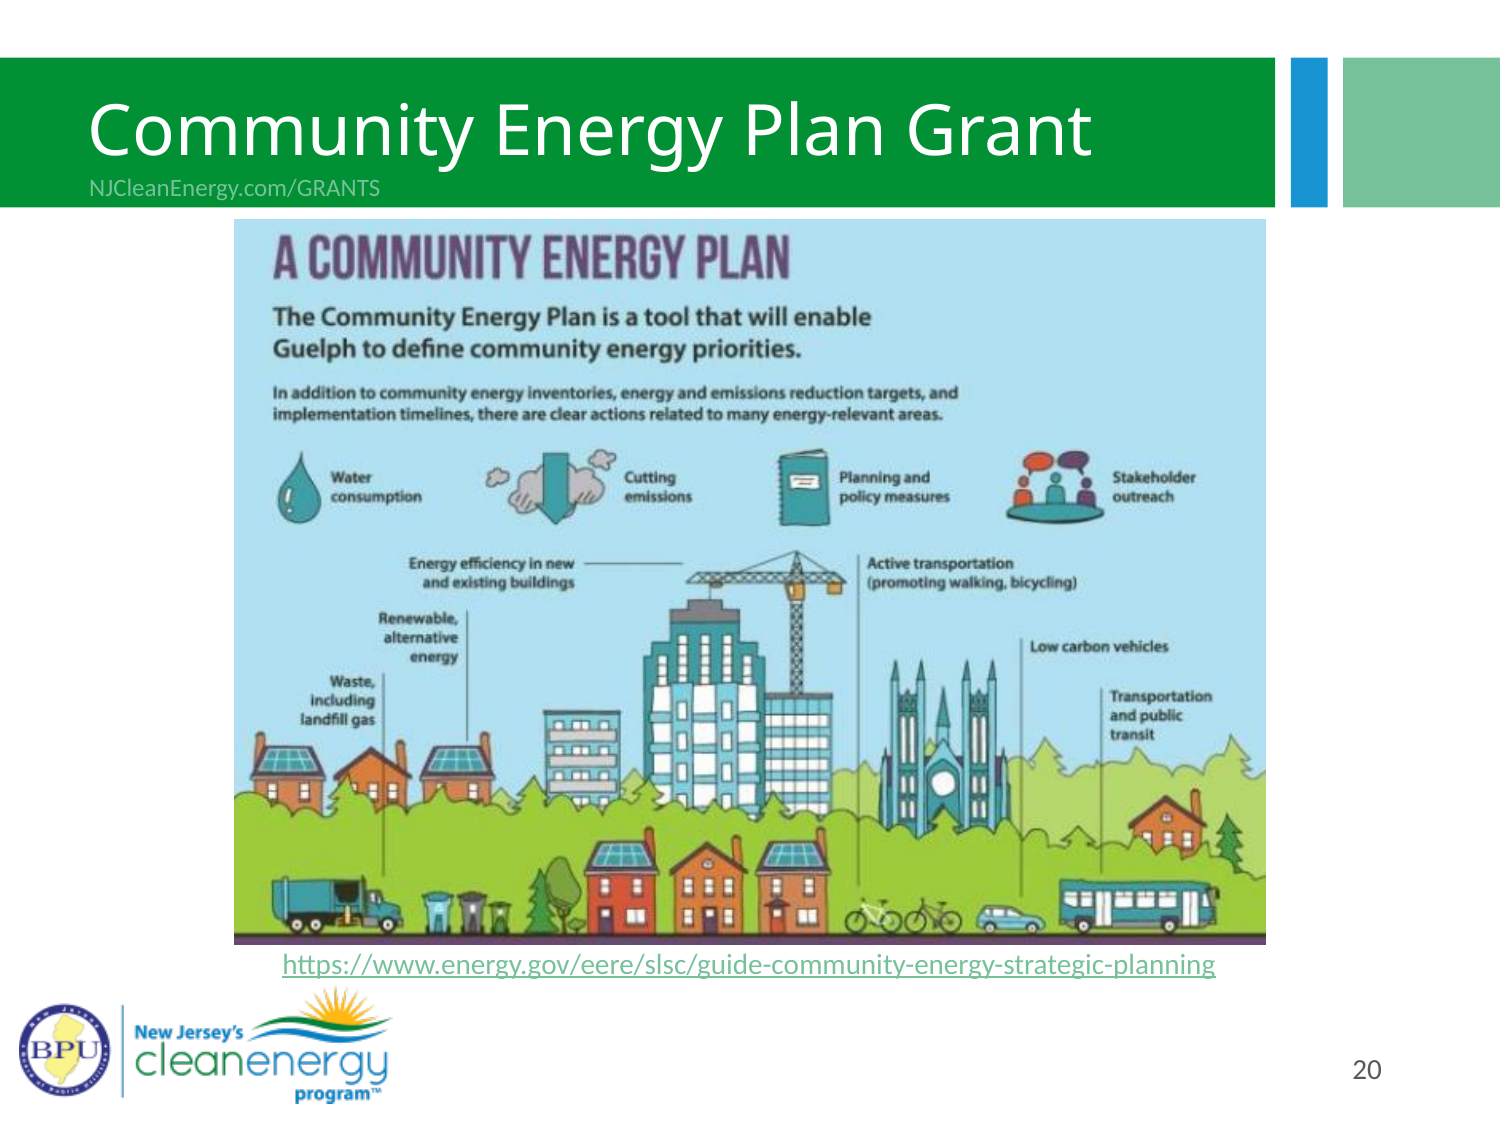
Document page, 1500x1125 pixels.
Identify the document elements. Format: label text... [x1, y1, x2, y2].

text_box https://www.energy.gov/eere/slsc/guide-community-energy-strategic-planning [0, 937, 1499, 988]
slide_number 20 [1059, 1042, 1397, 1103]
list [234, 219, 1266, 945]
title Community Energy Plan Grant [0, 57, 1276, 208]
text_box NJCleanEnergy.com/GRANTS [74, 164, 681, 209]
picture [19, 988, 393, 1104]
